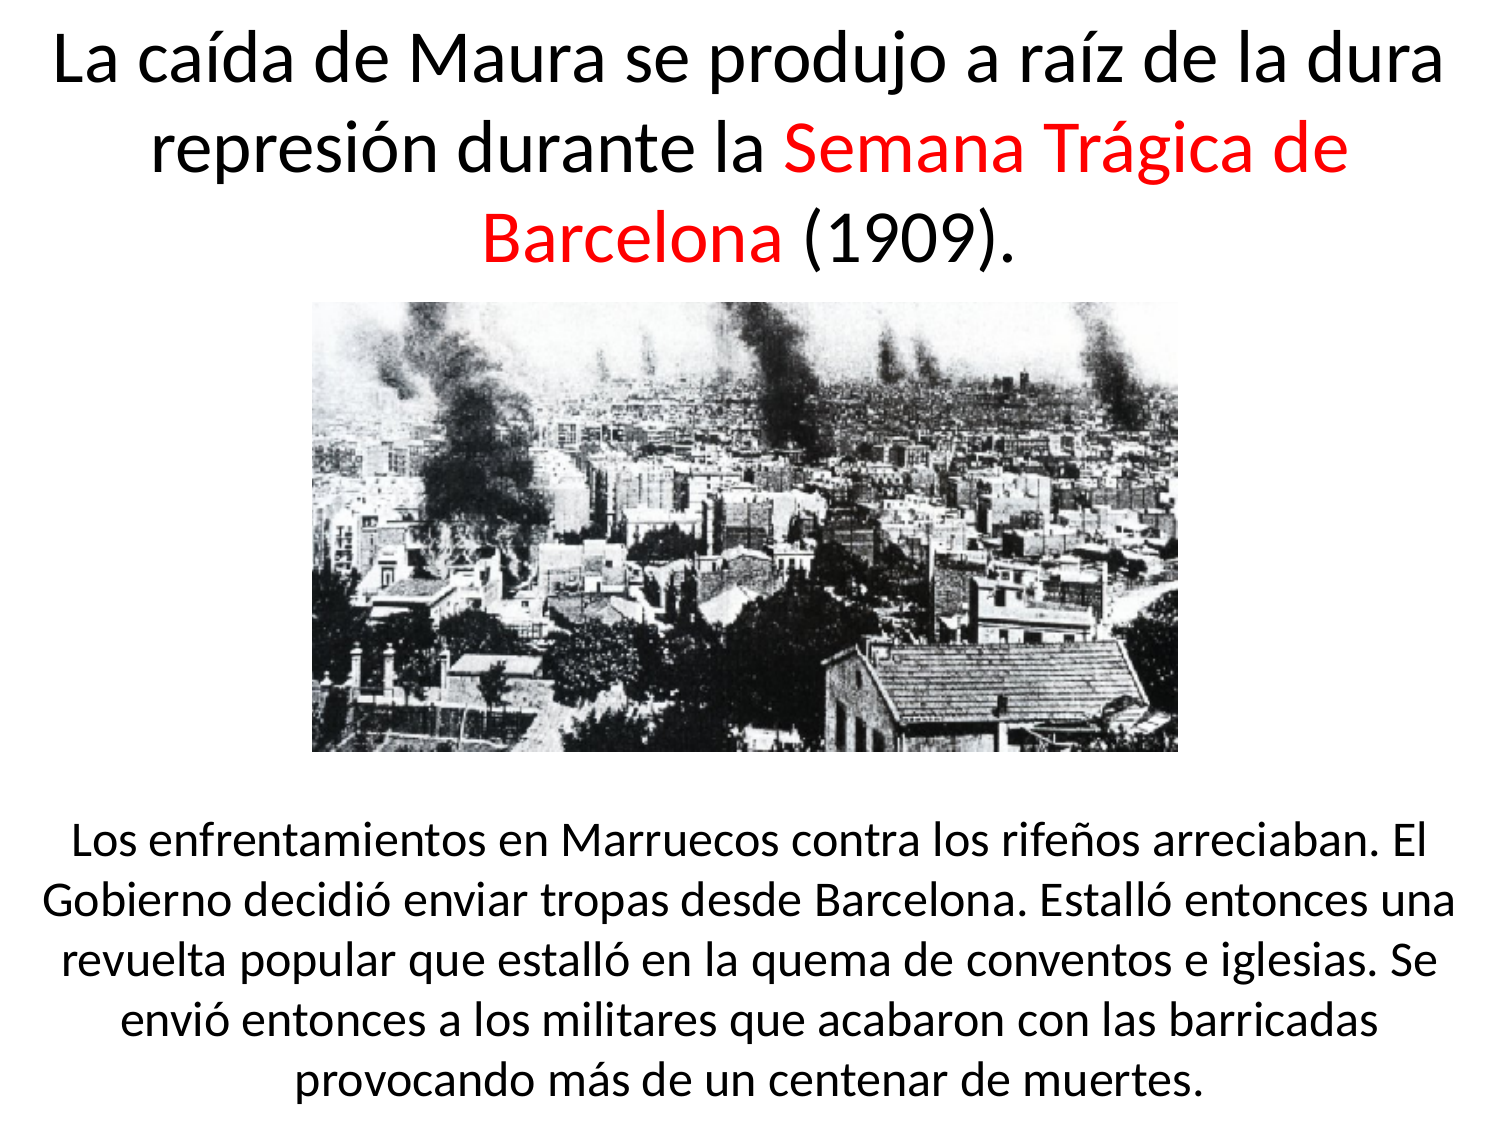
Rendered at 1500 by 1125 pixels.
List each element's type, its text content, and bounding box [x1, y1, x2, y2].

picture [312, 302, 1178, 752]
text_box Los enfrentamientos en Marruecos contra los rifeños arreciaban. El Gobierno decidió enviar tropas desde Barcelona. Estalló entonces una revuelta popular que estalló en la quema de conventos e iglesias. Se envió entonces a los militares que acabaron con las barricadas provocando más de un centenar de muertes. [0, 798, 1500, 1114]
text_box La caída de Maura se produjo a raíz de la dura represión durante la Semana Trágica de Barcelona (1909). [0, 0, 1500, 285]
